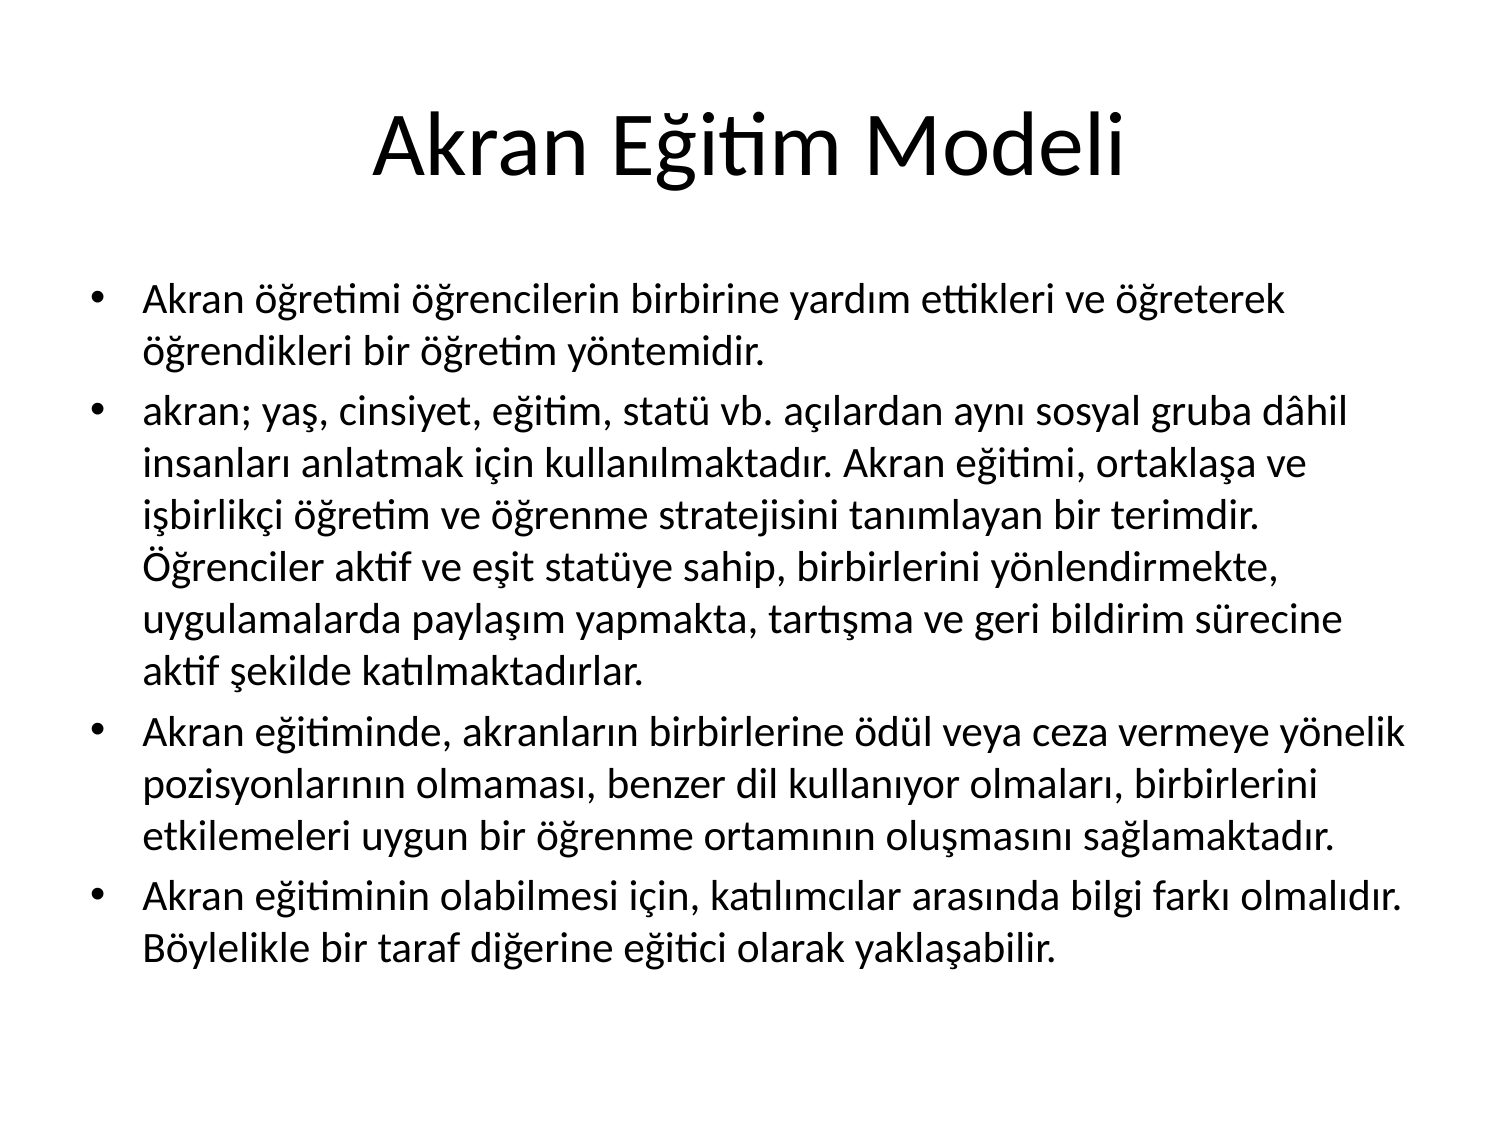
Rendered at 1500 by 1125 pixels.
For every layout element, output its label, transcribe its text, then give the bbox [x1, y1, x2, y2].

list Akran öğretimi öğrencilerin birbirine yardım ettikleri ve öğreterek öğrendikleri bir öğretim yöntemidir. akran; yaş, cinsiyet, eğitim, statü vb. açılardan aynı sosyal gruba dâhil insanları anlatmak için kullanılmaktadır. Akran eğitimi, ortaklaşa ve işbirlikçi öğretim ve öğrenme stratejisini tanımlayan bir terimdir. Öğrenciler aktif ve eşit statüye sahip, birbirlerini yönlendirmekte, uygulamalarda paylaşım yapmakta, tartışma ve geri bildirim sürecine aktif şekilde katılmaktadırlar. Akran eğitiminde, akranların birbirlerine ödül veya ceza vermeye yönelik pozisyonlarının olmaması, benzer dil kullanıyor olmaları, birbirlerini etkilemeleri uygun bir öğrenme ortamının oluşmasını sağlamaktadır. Akran eğitiminin olabilmesi için, katılımcılar arasında bilgi farkı olmalıdır. Böylelikle bir taraf diğerine eğitici olarak yaklaşabilir. [75, 262, 1425, 1005]
title Akran Eğitim Modeli [75, 45, 1425, 233]
